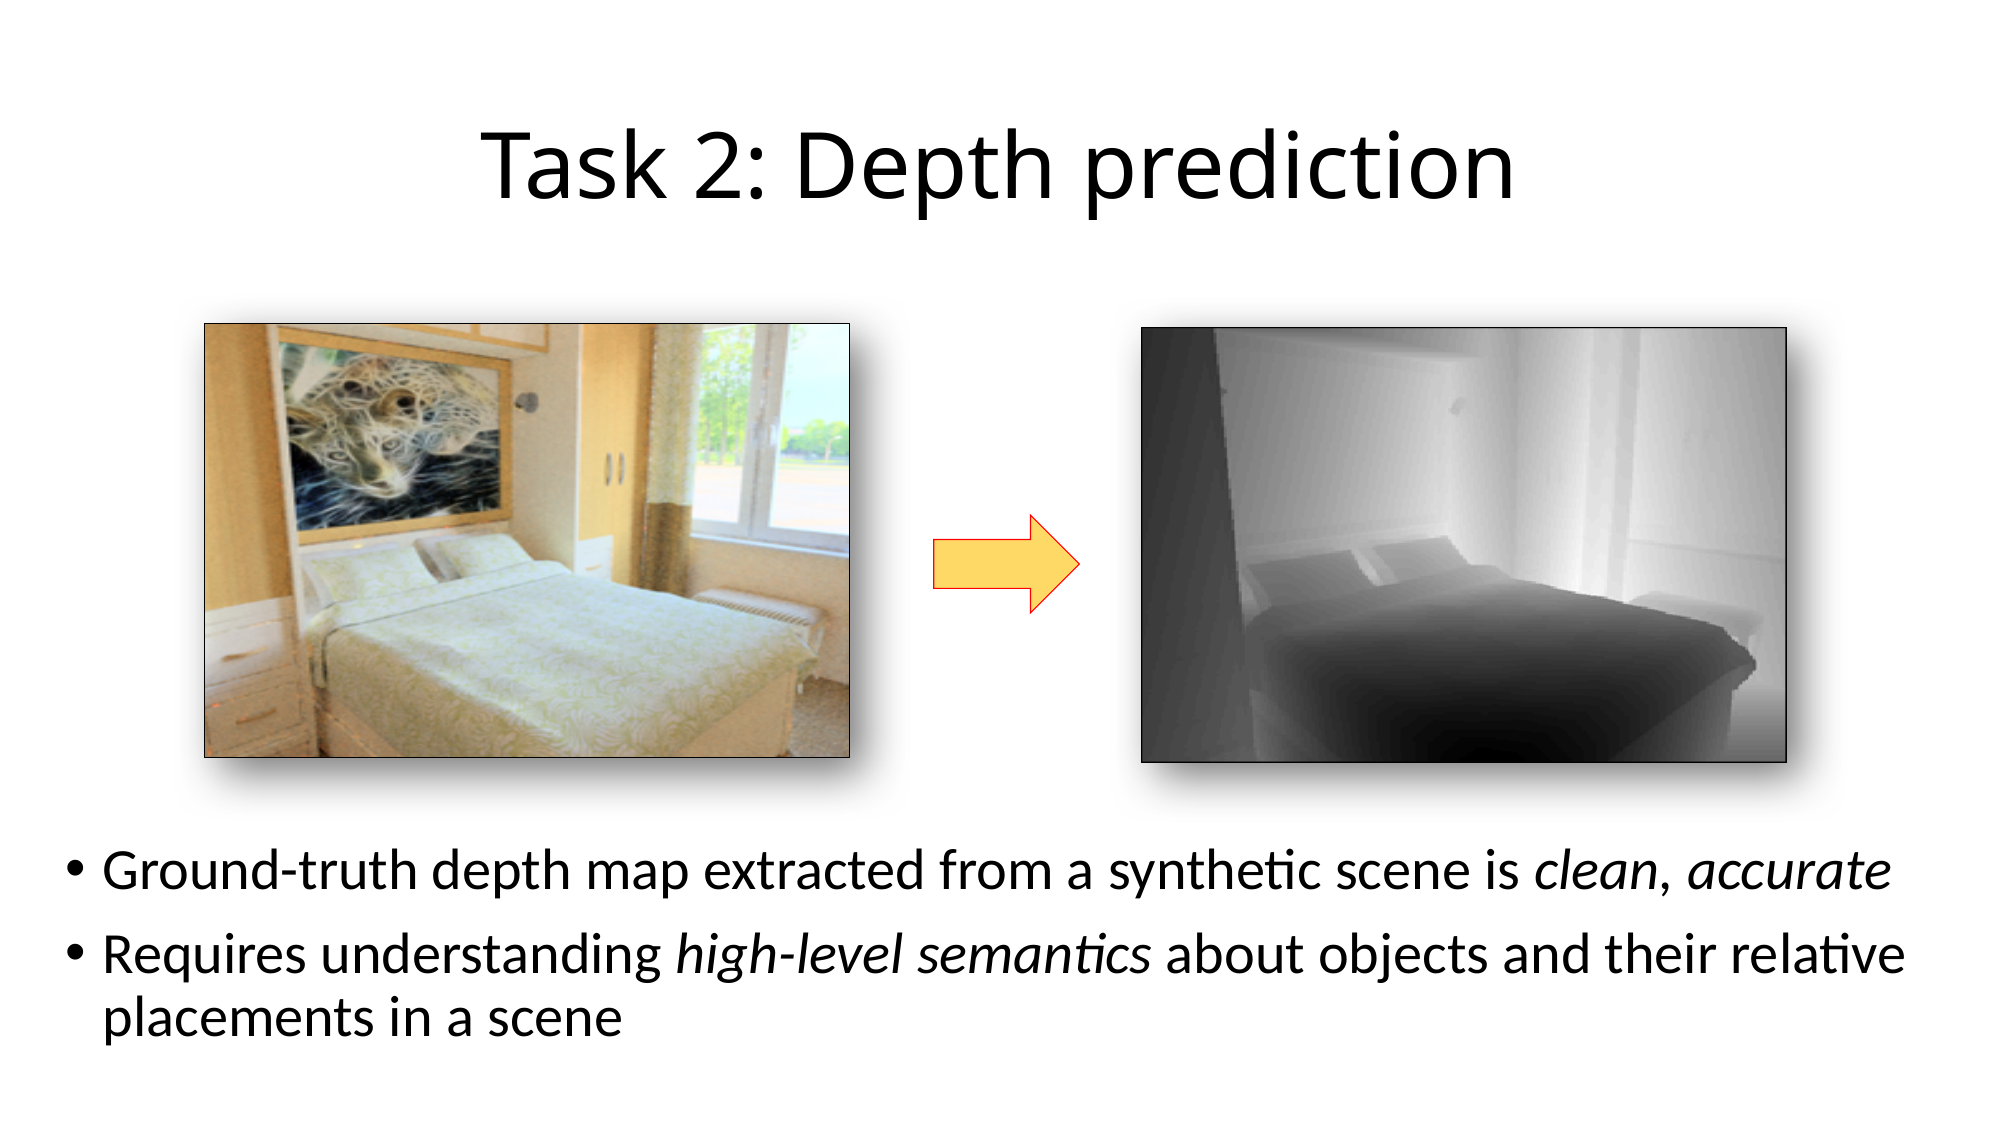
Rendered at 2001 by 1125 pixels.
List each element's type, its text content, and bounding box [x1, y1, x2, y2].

text_box [933, 515, 1080, 613]
picture [204, 323, 850, 758]
picture [1140, 326, 1787, 763]
text_box Ground-truth depth map extracted from a synthetic scene is clean, accurate Requires understanding high-level semantics about objects and their relative placements in a scene [57, 832, 2000, 1116]
title Task 2: Depth prediction [136, 59, 1863, 278]
